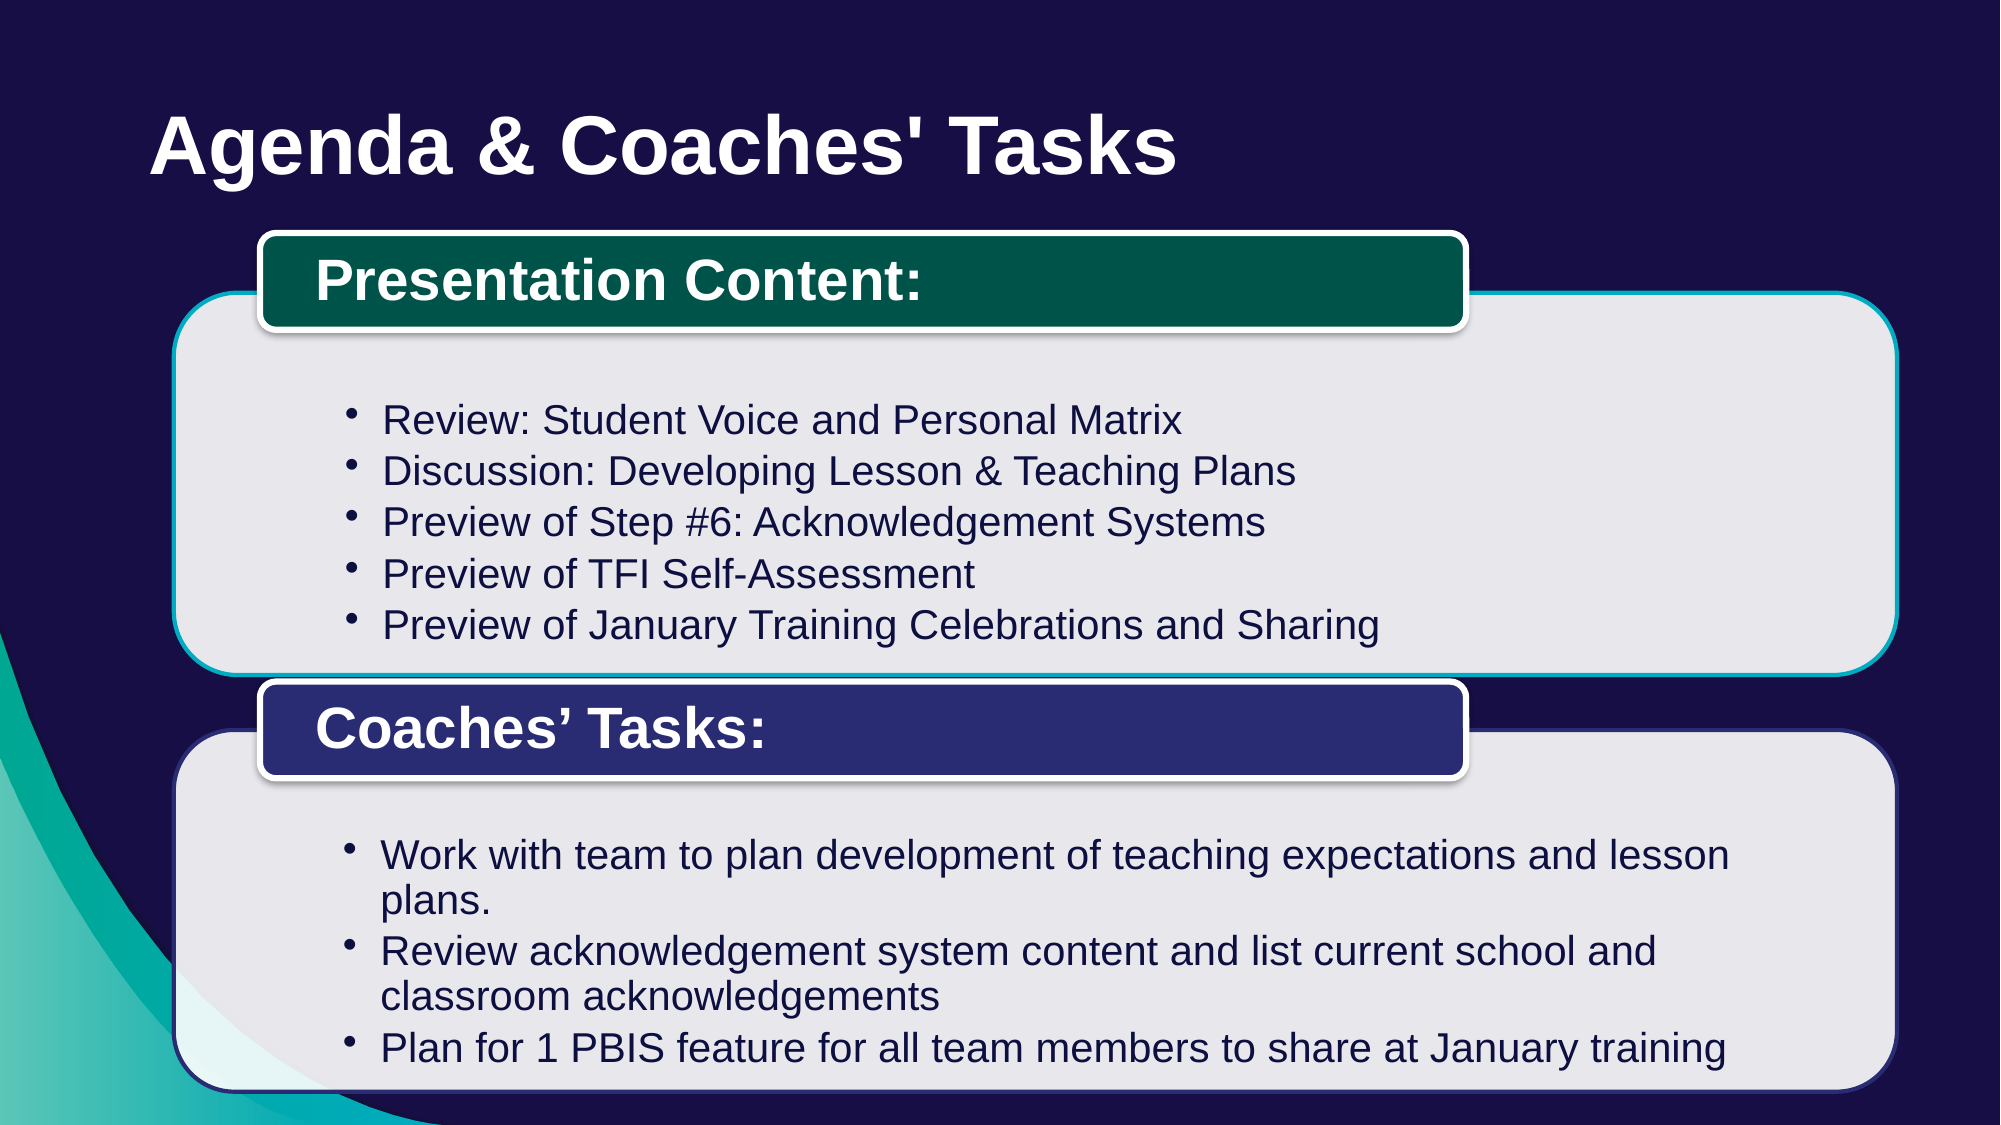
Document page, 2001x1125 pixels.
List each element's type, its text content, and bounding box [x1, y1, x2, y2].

title Agenda & Coaches' Tasks [133, 76, 1672, 216]
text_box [173, 215, 1898, 1110]
